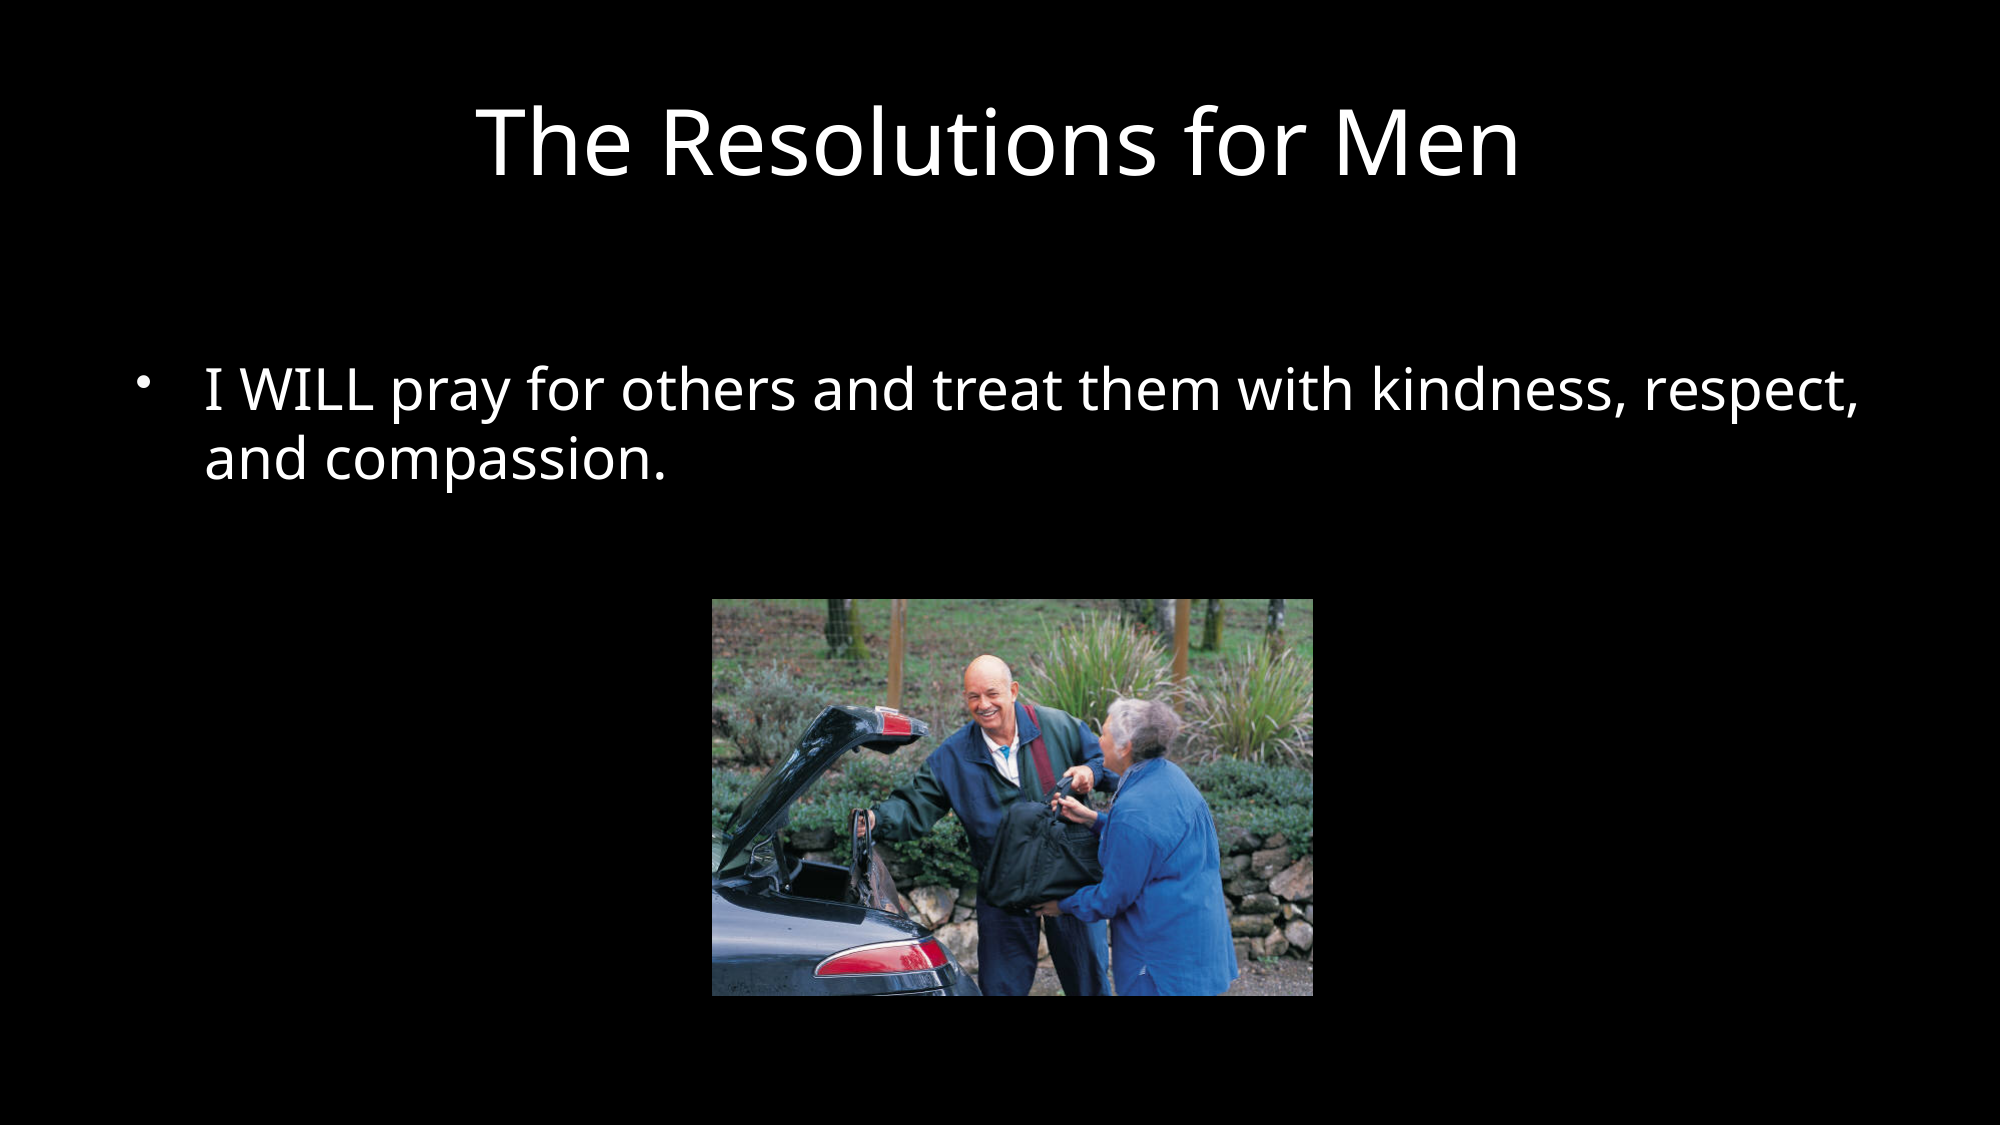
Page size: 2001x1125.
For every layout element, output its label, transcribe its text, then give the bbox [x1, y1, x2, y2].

list I WILL pray for others and treat them with kindness, respect, and compassion. [99, 262, 1900, 1035]
title The Resolutions for Men [99, 45, 1900, 233]
picture [712, 599, 1313, 997]
